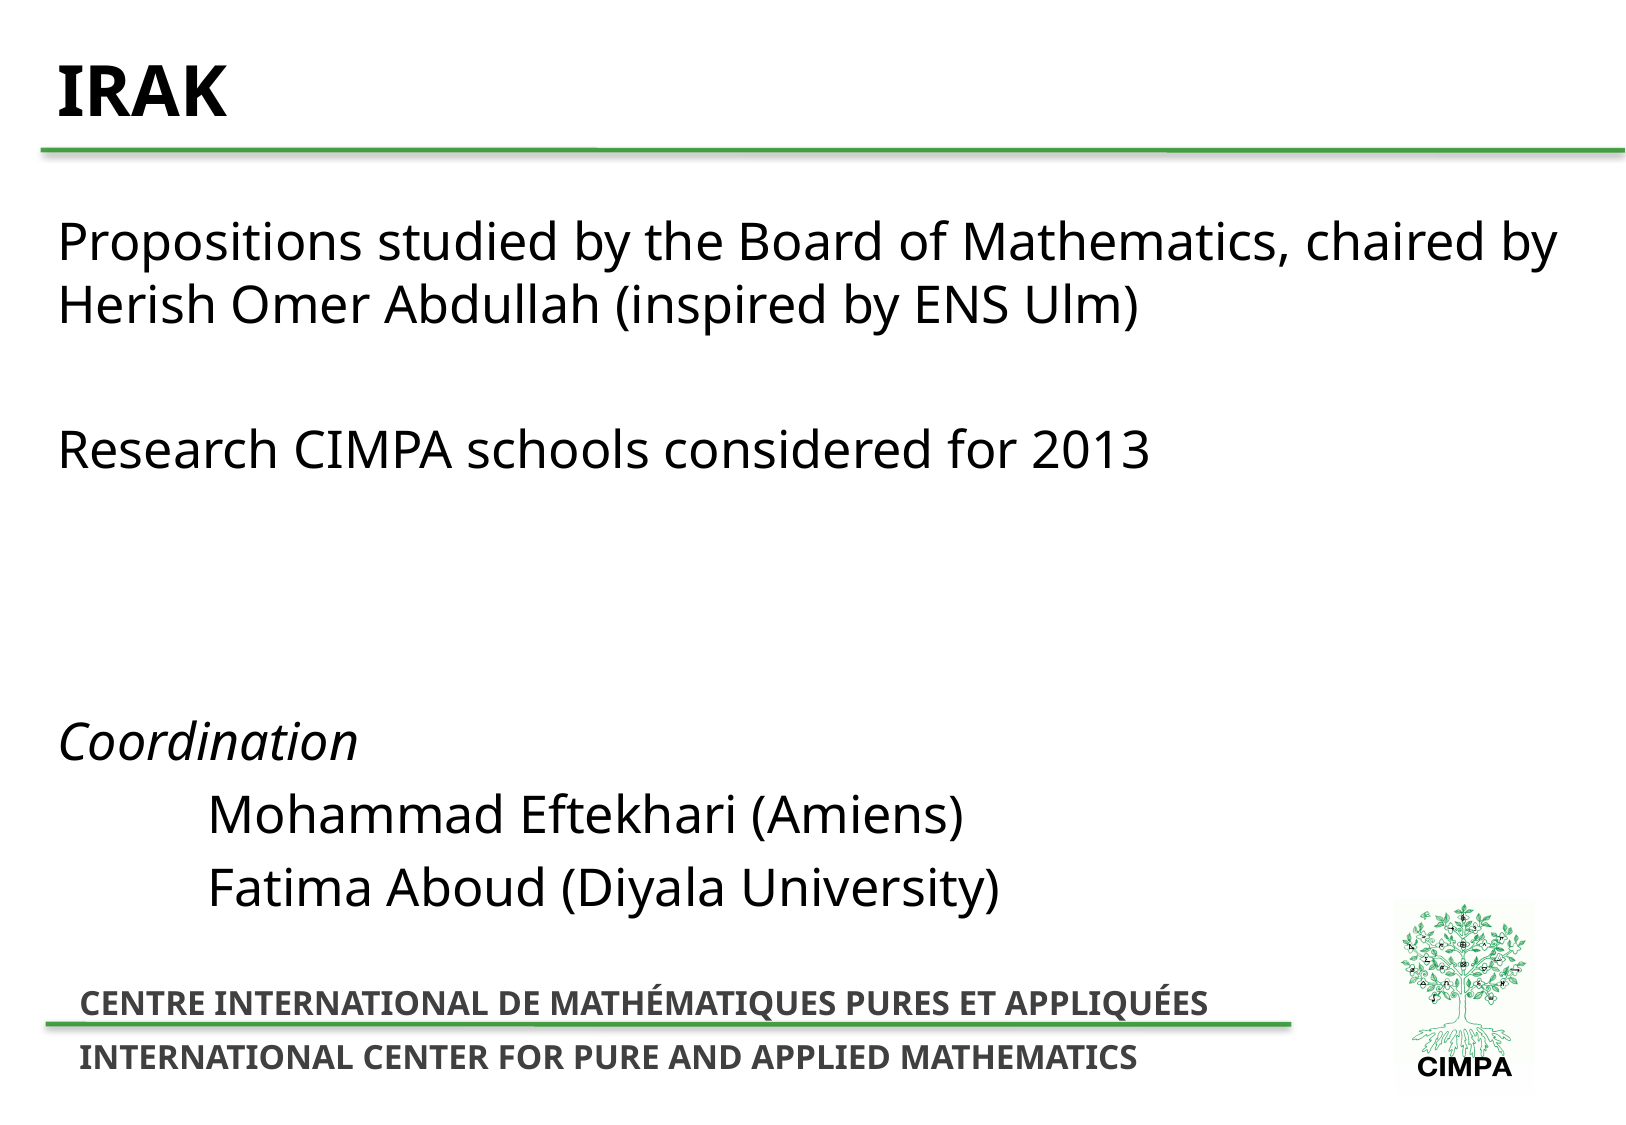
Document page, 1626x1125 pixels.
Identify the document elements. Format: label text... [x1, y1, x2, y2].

picture [1394, 913, 1535, 1095]
list Propositions studied by the Board of Mathematics, chaired by Herish Omer Abdullah (inspired by ENS Ulm) Research CIMPA schools considered for 2013 Coordination Mohammad Eftekhari (Amiens) Fatima Aboud (Diyala University) [40, 200, 1585, 913]
title IRAK [40, 37, 1585, 150]
